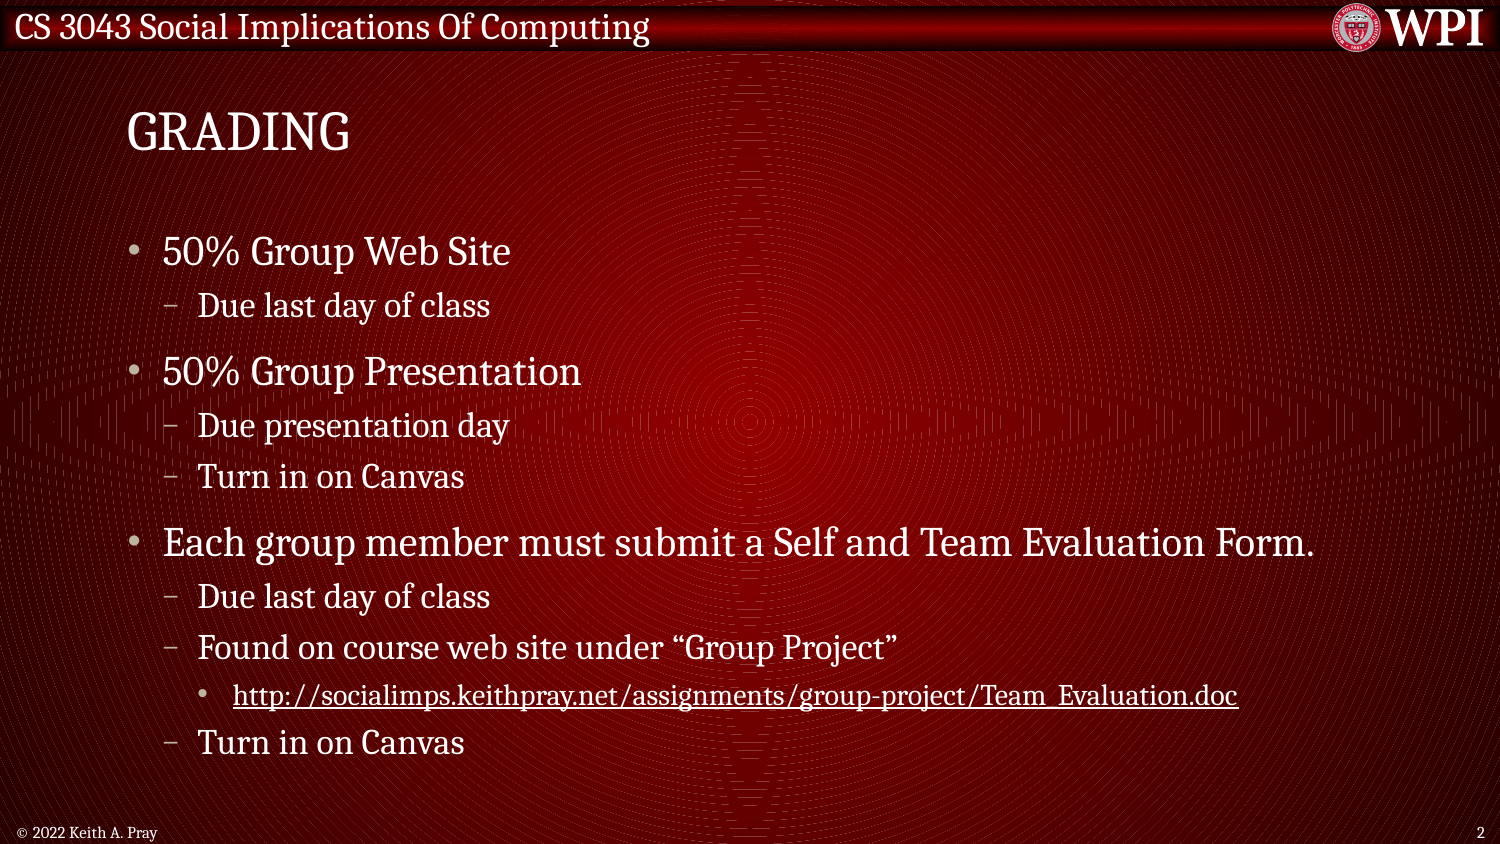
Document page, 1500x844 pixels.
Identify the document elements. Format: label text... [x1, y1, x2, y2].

slide_number 2 [1397, 819, 1500, 844]
footer © 2022 Keith A. Pray [0, 819, 913, 844]
title Grading [112, 59, 1388, 210]
list 50% Group Web Site Due last day of class 50% Group Presentation Due presentation day Turn in on Canvas Each group member must submit a Self and Team Evaluation Form. Due last day of class Found on course web site under “Group Project” http://socialimps.keithpray.net/assignments/group-project/Team_Evaluation.doc Turn in on Canvas [112, 221, 1388, 772]
picture [1332, 3, 1483, 52]
